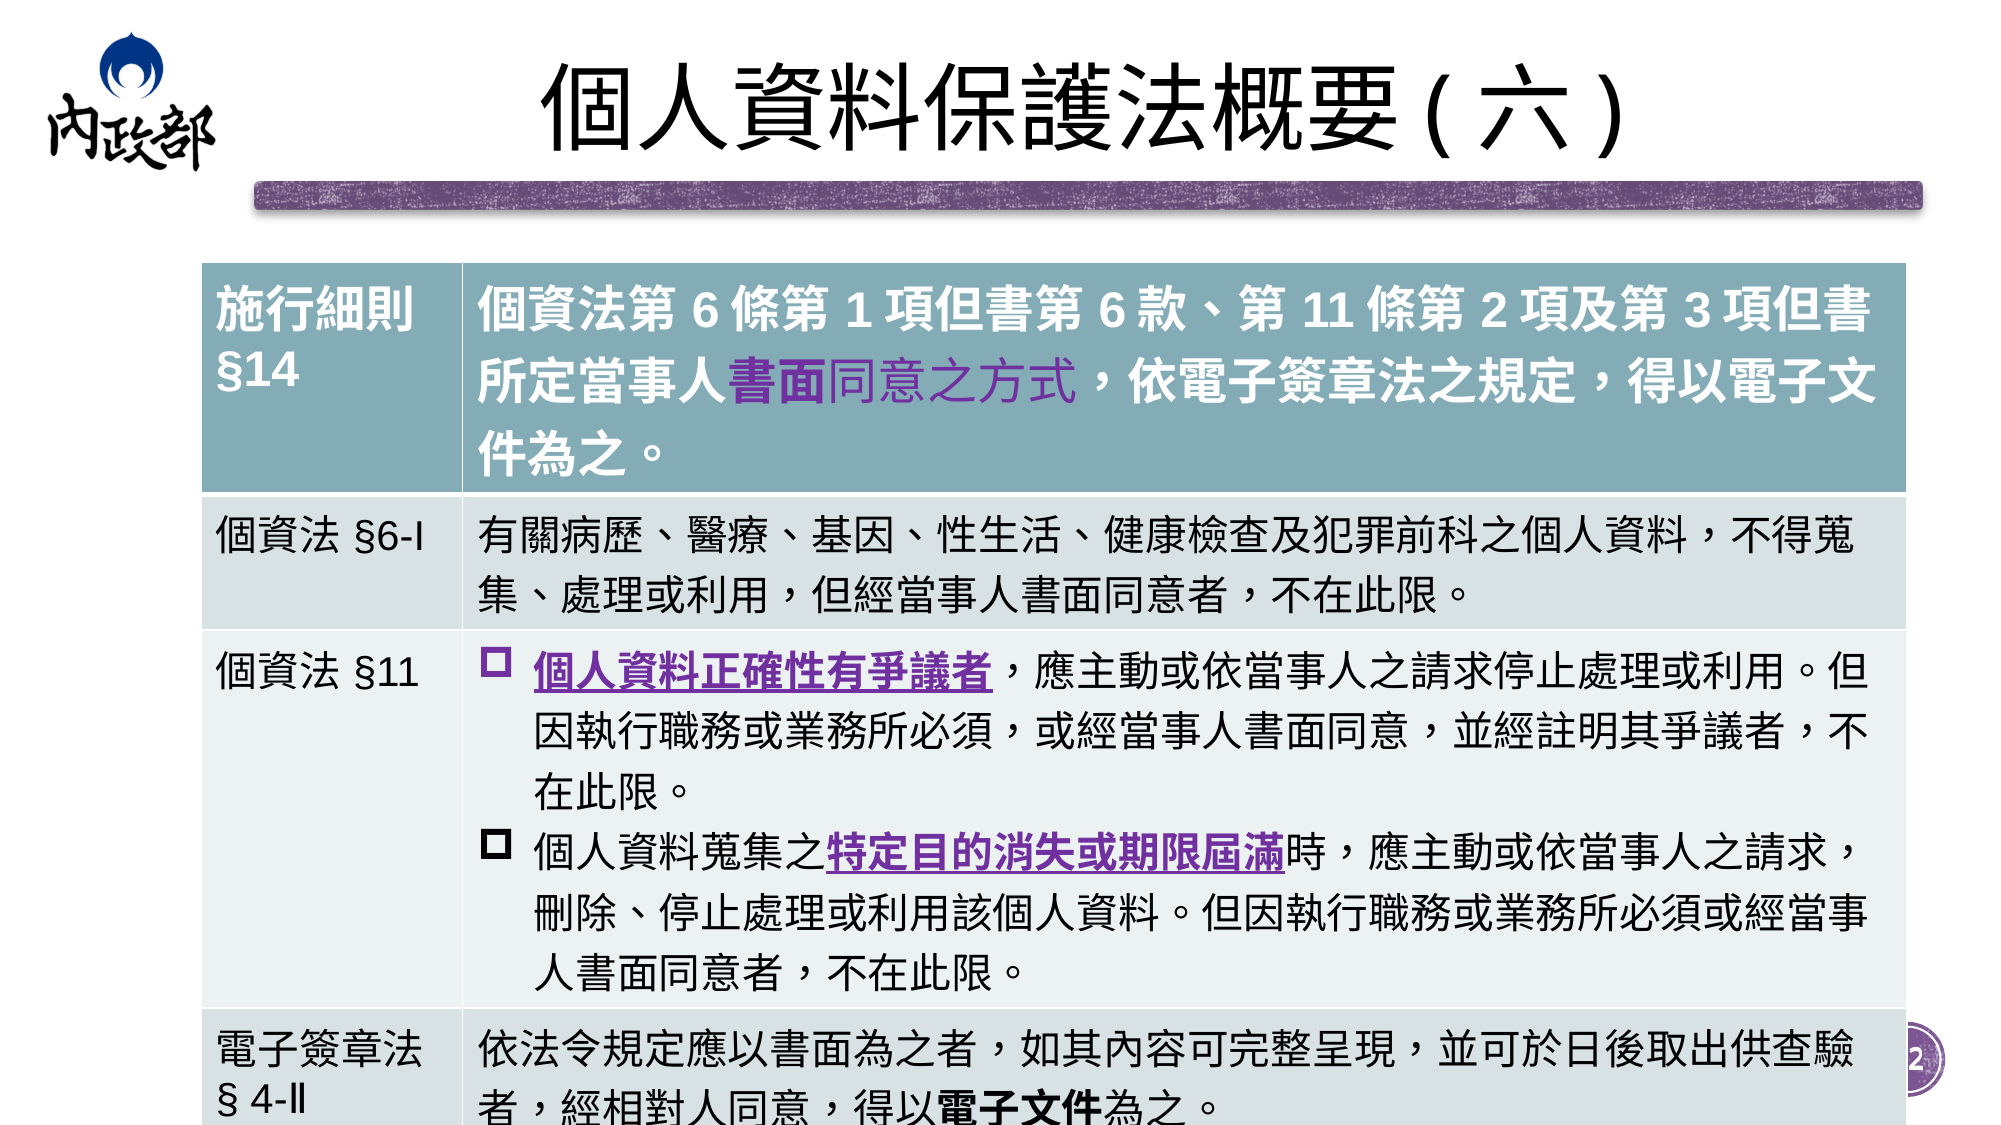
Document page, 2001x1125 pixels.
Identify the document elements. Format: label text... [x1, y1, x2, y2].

picture [47, 31, 216, 172]
table_cell 個資法§6-I [202, 497, 462, 629]
title 個人資料保護法概要(六) [256, 56, 1907, 169]
table_cell 個資法§11 [202, 631, 462, 1007]
slide_number 12 [1855, 1030, 1961, 1091]
table_cell 依法令規定應以書面為之者，如其內容可完整呈現，並可於日後取出供查驗者，經相對人同意，得以電子文件為之。 [463, 1009, 1906, 1125]
table_header 施行細則§14 [202, 263, 462, 492]
table_cell 有關病歷、醫療、基因、性生活、健康檢查及犯罪前科之個人資料，不得蒐集、處理或利用，但經當事人書面同意者，不在此限。 [463, 497, 1906, 629]
table_cell 電子簽章法 § 4-Ⅱ [202, 1009, 462, 1125]
table_header 個資法第6條第1項但書第6款、第11條第2項及第3項但書所定當事人書面同意之方式，依電子簽章法之規定，得以電子文件為之。 [463, 263, 1906, 492]
table_cell 個人資料正確性有爭議者，應主動或依當事人之請求停止處理或利用。但因執行職務或業務所必須，或經當事人書面同意，並經註明其爭議者，不在此限。 個人資料蒐集之特定目的消失或期限屆滿時，應主動或依當事人之請求，刪除、停止處理或利用該個人資料。但因執行職務或業務所必須或經當事人書面同意者，不在此限。 [463, 631, 1906, 1007]
